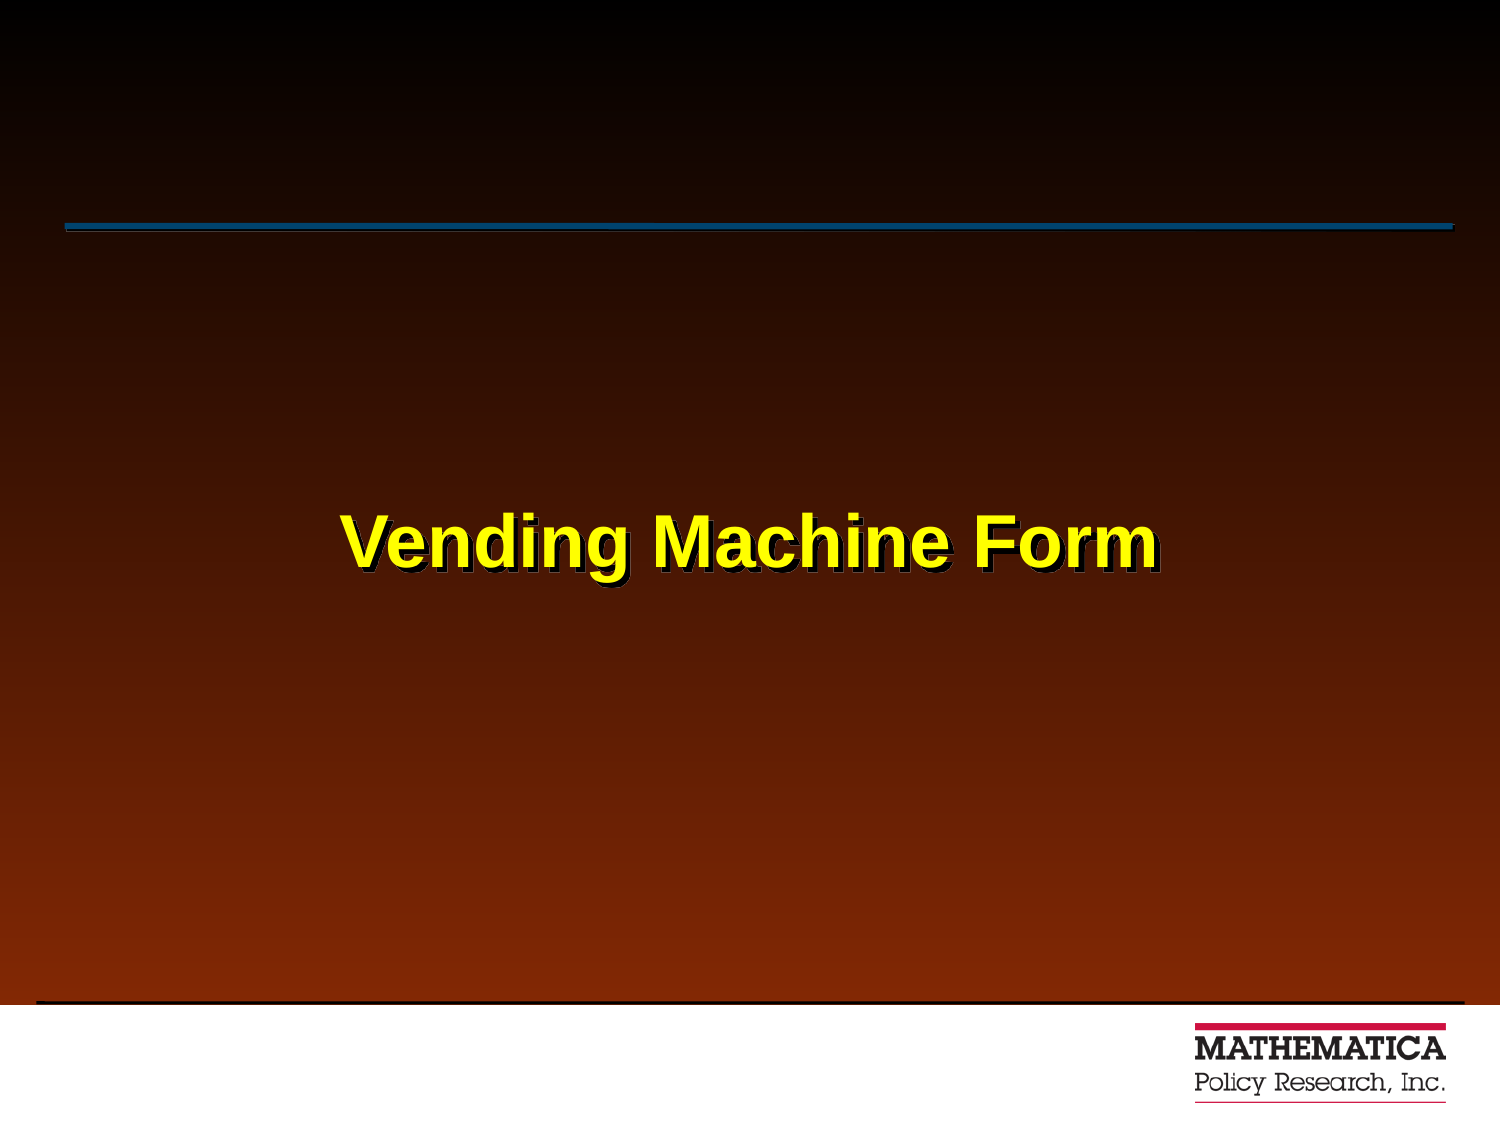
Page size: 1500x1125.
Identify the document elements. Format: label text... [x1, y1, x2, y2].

title Vending Machine Form [112, 349, 1388, 591]
picture [1186, 1014, 1453, 1110]
